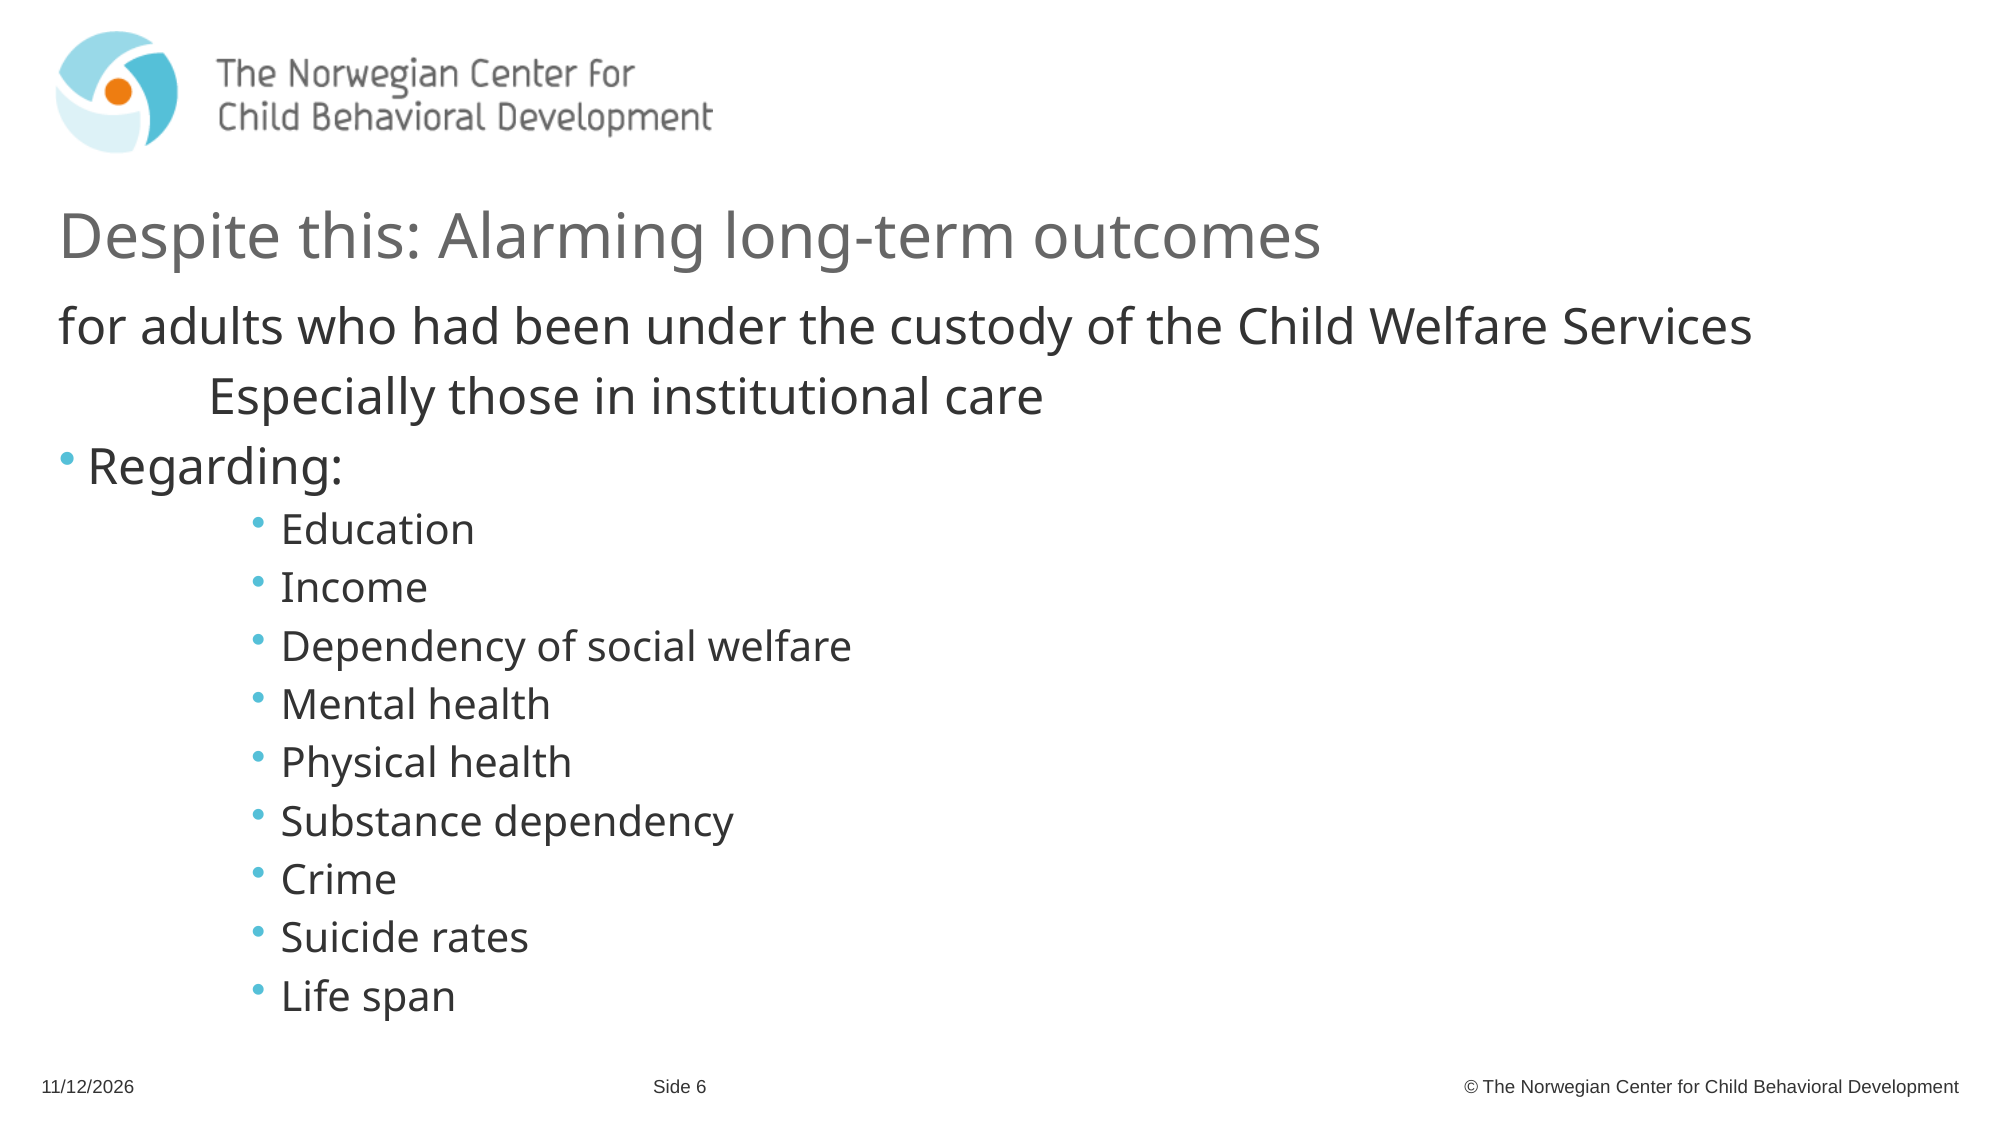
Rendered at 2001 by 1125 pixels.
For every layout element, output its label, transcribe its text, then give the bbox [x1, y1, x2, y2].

slide_number Side 6 [383, 1046, 749, 1125]
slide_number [0, 1046, 383, 1125]
list for adults who had been under the custody of the Child Welfare Services Especially those in institutional care Regarding: Education Income Dependency of social welfare Mental health Physical health Substance dependency Crime Suicide rates Life span [0, 287, 2000, 1027]
footer © The Norwegian Center for Child Behavioral Development [749, 1046, 2000, 1125]
title Despite this: Alarming long-term outcomes [0, 180, 2000, 287]
picture [55, 31, 713, 154]
